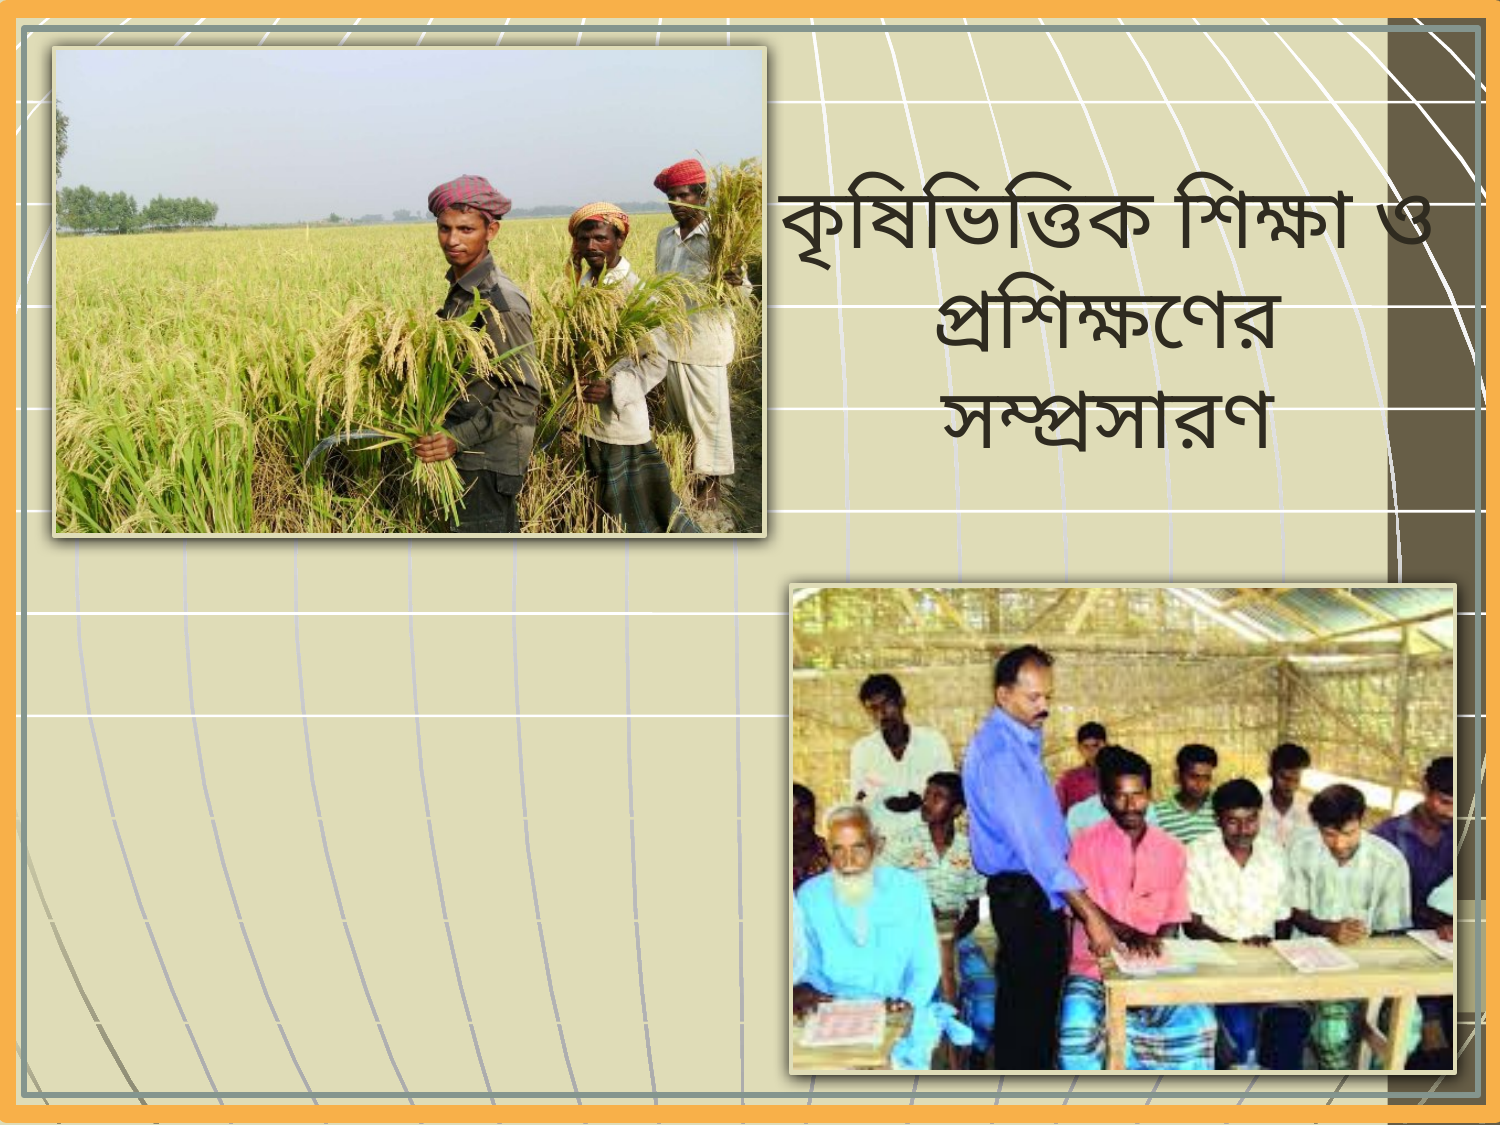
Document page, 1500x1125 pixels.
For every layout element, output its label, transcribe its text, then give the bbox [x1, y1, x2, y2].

picture [792, 586, 1454, 1071]
text_box কৃষিভিত্তিক শিক্ষা ও প্রশিক্ষণের সম্প্রসারণ [782, 157, 1453, 473]
picture [55, 49, 763, 534]
